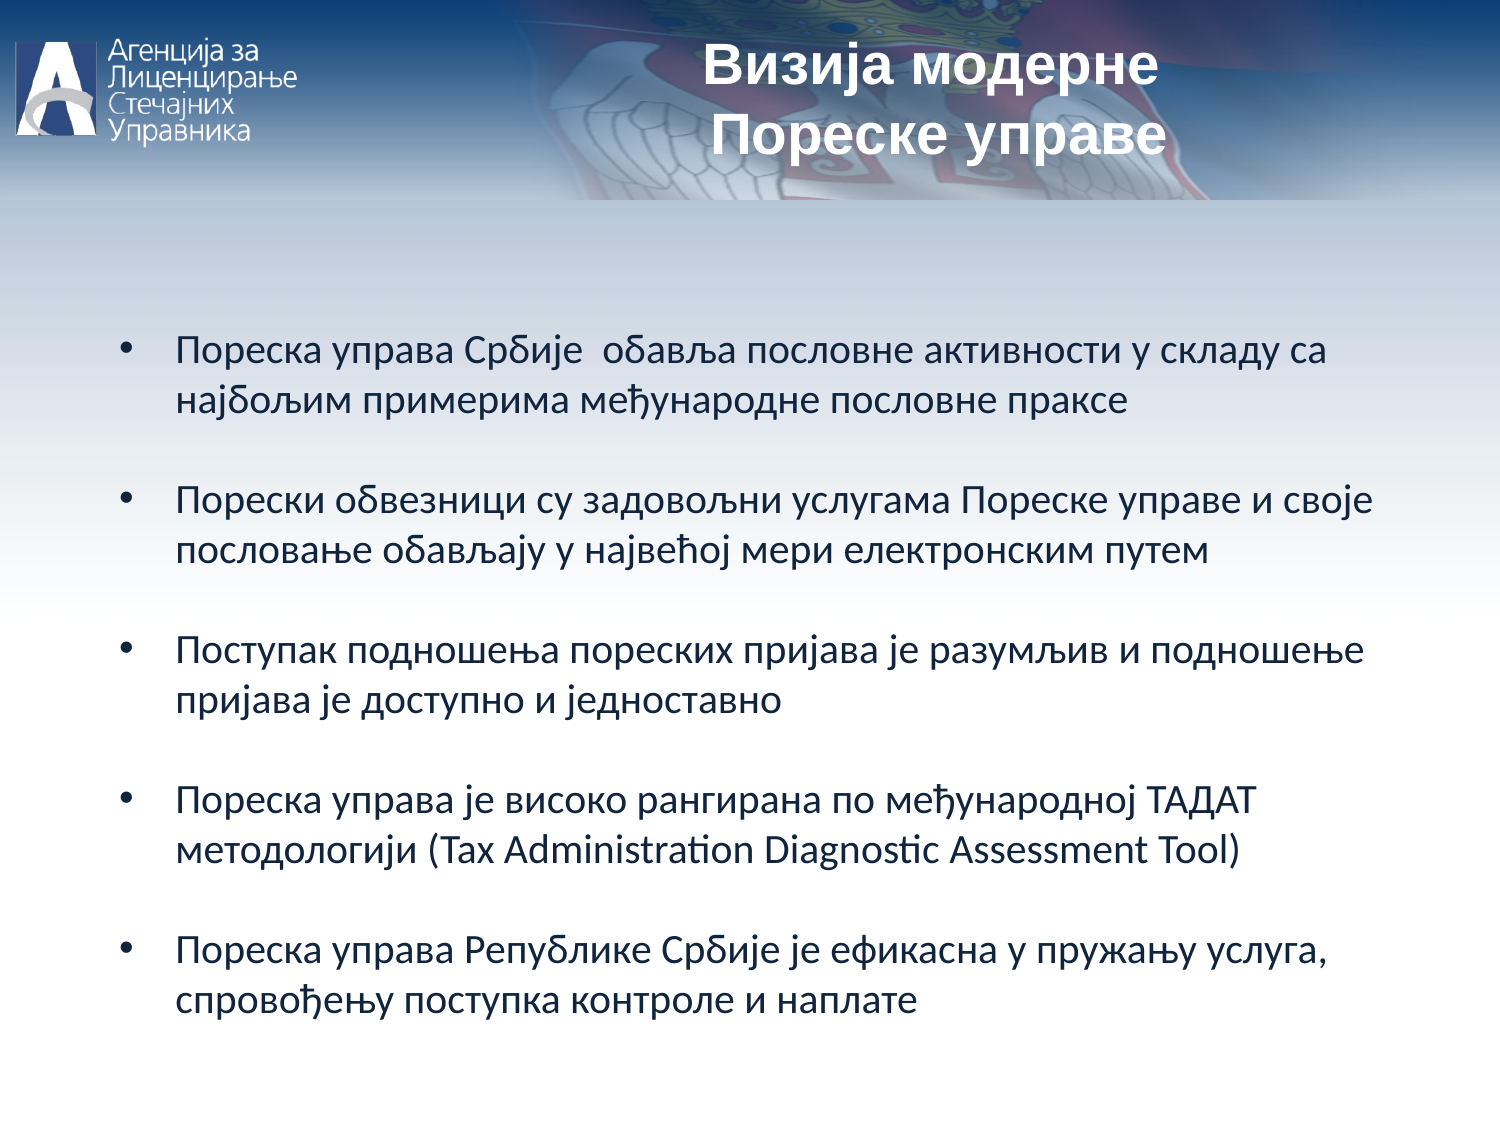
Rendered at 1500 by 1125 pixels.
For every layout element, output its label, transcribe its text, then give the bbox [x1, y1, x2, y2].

text_box Визија модерне Пореске управе [395, 19, 1484, 174]
text_box Пореска управа Србије обавља пословне активности у складу са најбољим примерима међународне пословне праксе Порески обвезници су задовољни услугама Пореске управе и своје пословање обављају у највећој мери електронским путем Поступак подношења пореских пријава је разумљив и подношење пријава је доступно и једноставно Пореска управа је високо рангирана по међународној ТАДАТ методологији (Tax Administration Diagnostic Assessment Tool) Пореска управа Републике Србије је ефикасна у пружању услуга, спровођењу поступка контроле и наплате [29, 314, 1447, 1030]
picture [0, 0, 1500, 1113]
